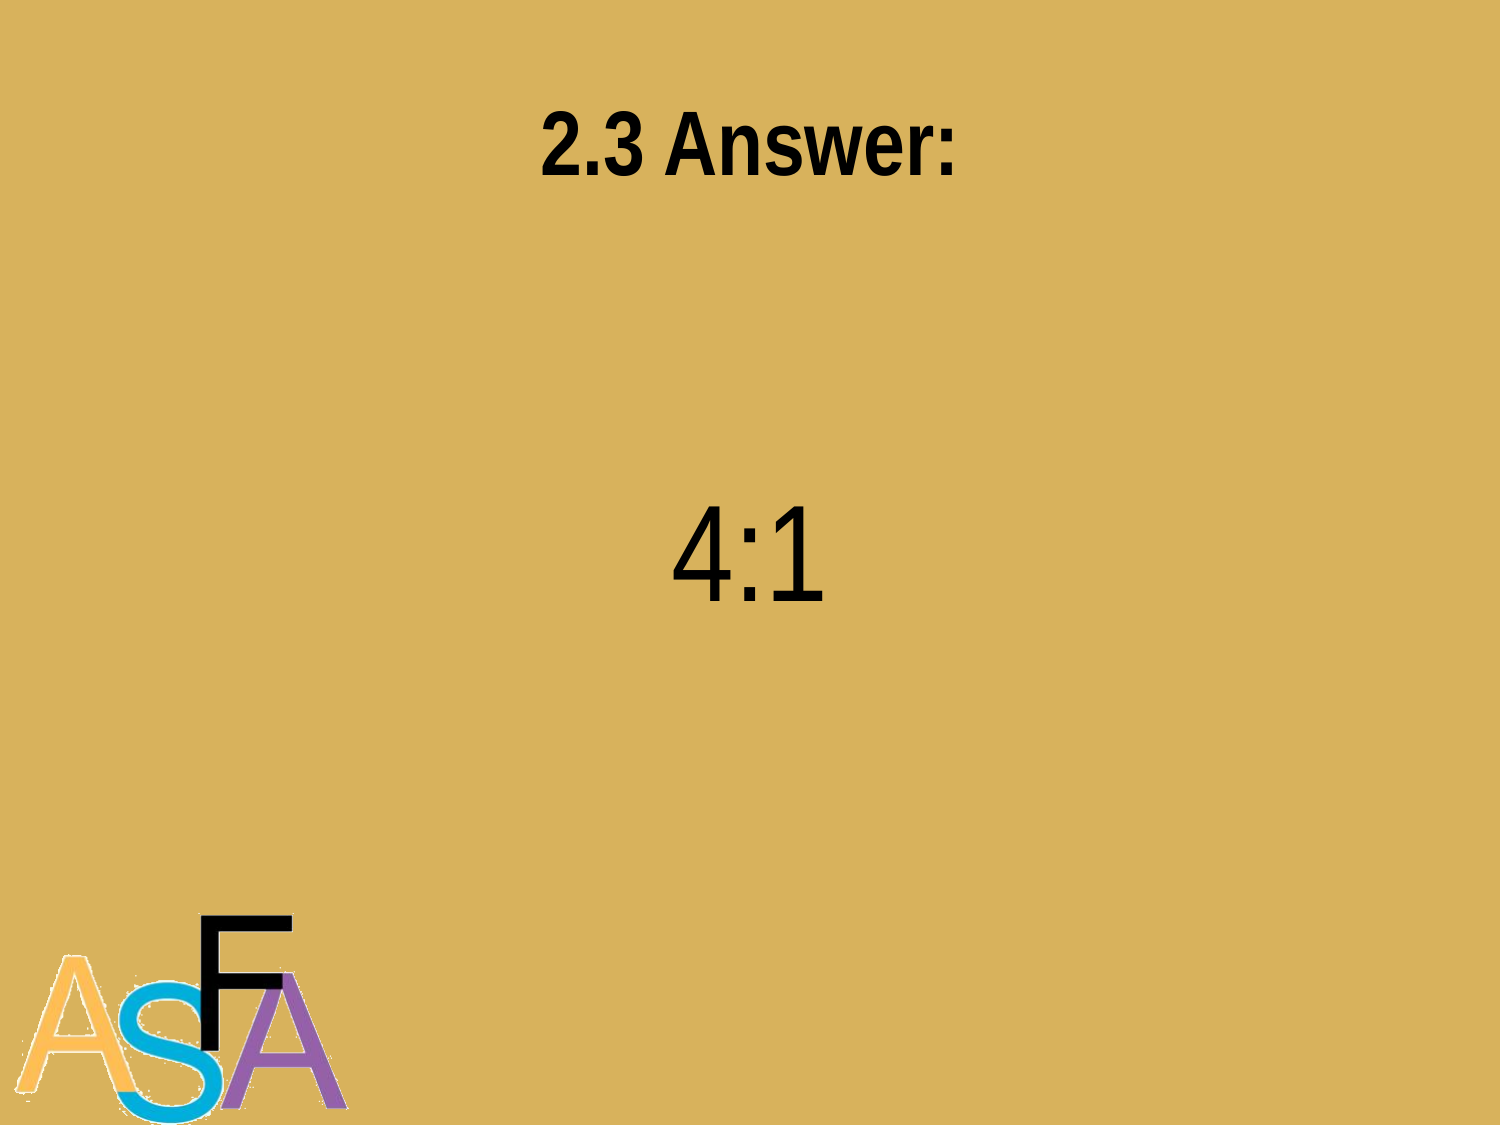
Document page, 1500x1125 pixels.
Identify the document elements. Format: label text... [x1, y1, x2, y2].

picture [6, 911, 354, 1125]
title 2.3 Answer: [75, 45, 1425, 233]
list 4:1 [75, 456, 1425, 669]
